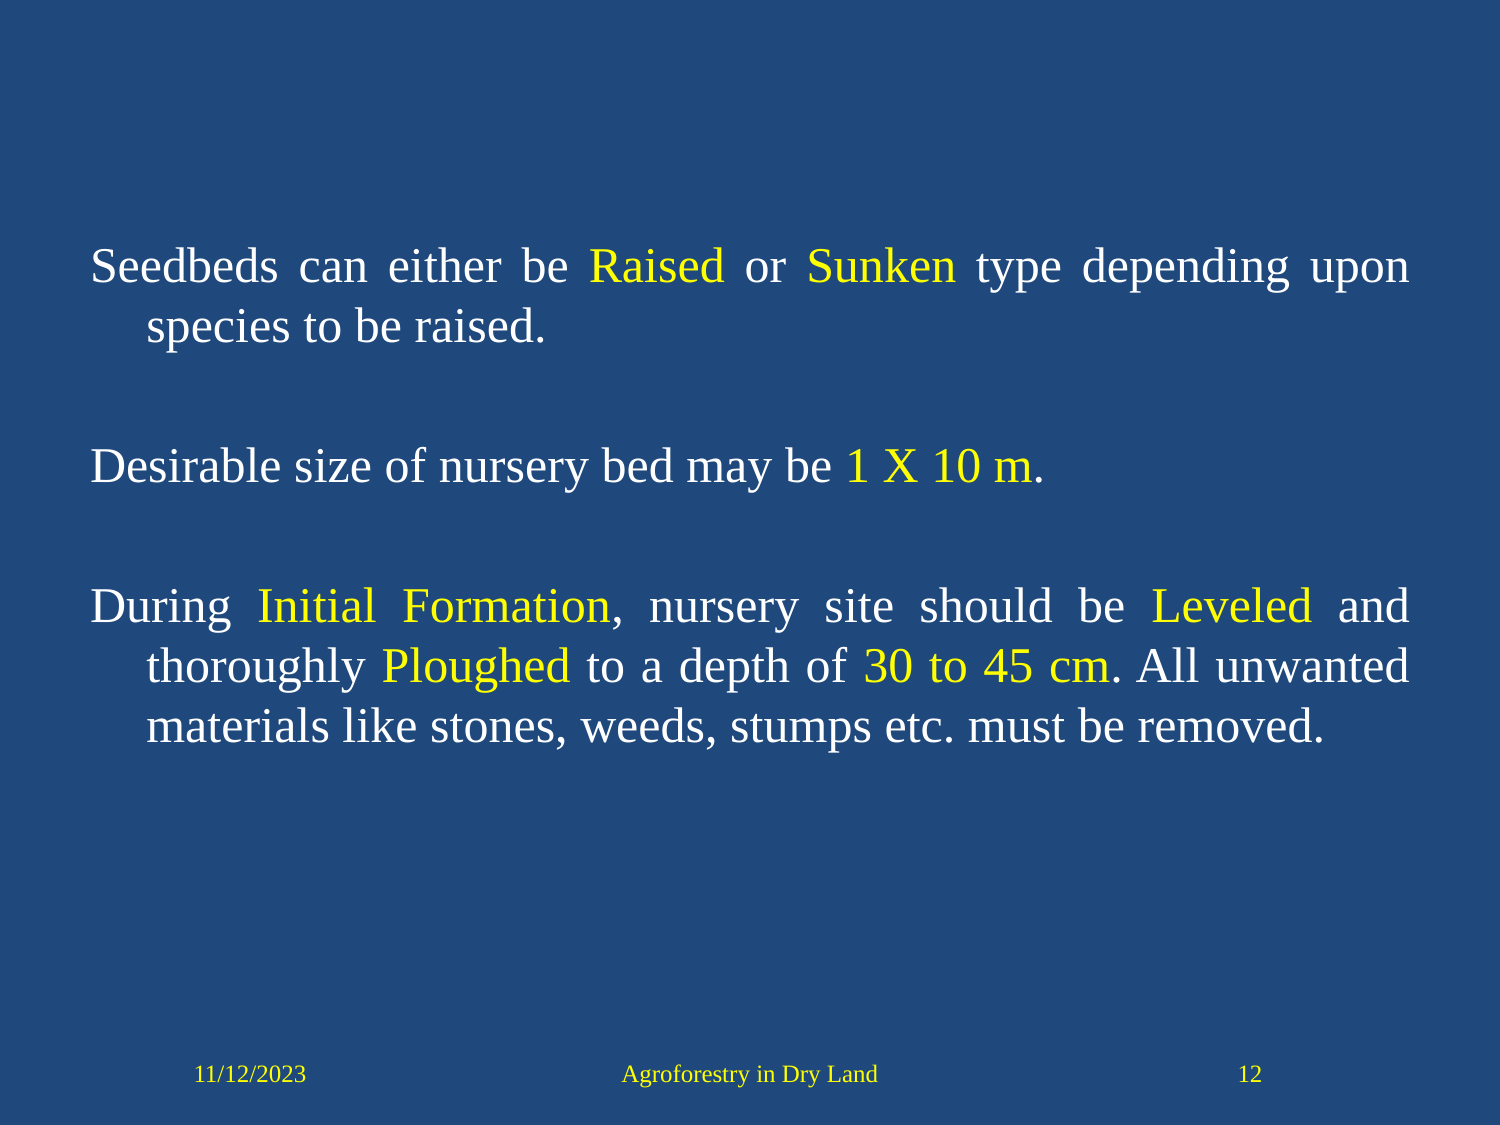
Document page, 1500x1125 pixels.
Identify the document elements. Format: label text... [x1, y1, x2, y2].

slide_number 12 [1074, 1042, 1425, 1103]
footer Agroforestry in Dry Land [512, 1042, 988, 1103]
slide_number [75, 1042, 425, 1103]
list Seedbeds can either be Raised or Sunken type depending upon species to be raised. Desirable size of nursery bed may be 1 X 10 m. During Initial Formation, nursery site should be Leveled and thoroughly Ploughed to a depth of 30 to 45 cm. All unwanted materials like stones, weeds, stumps etc. must be removed. [75, 224, 1425, 1005]
